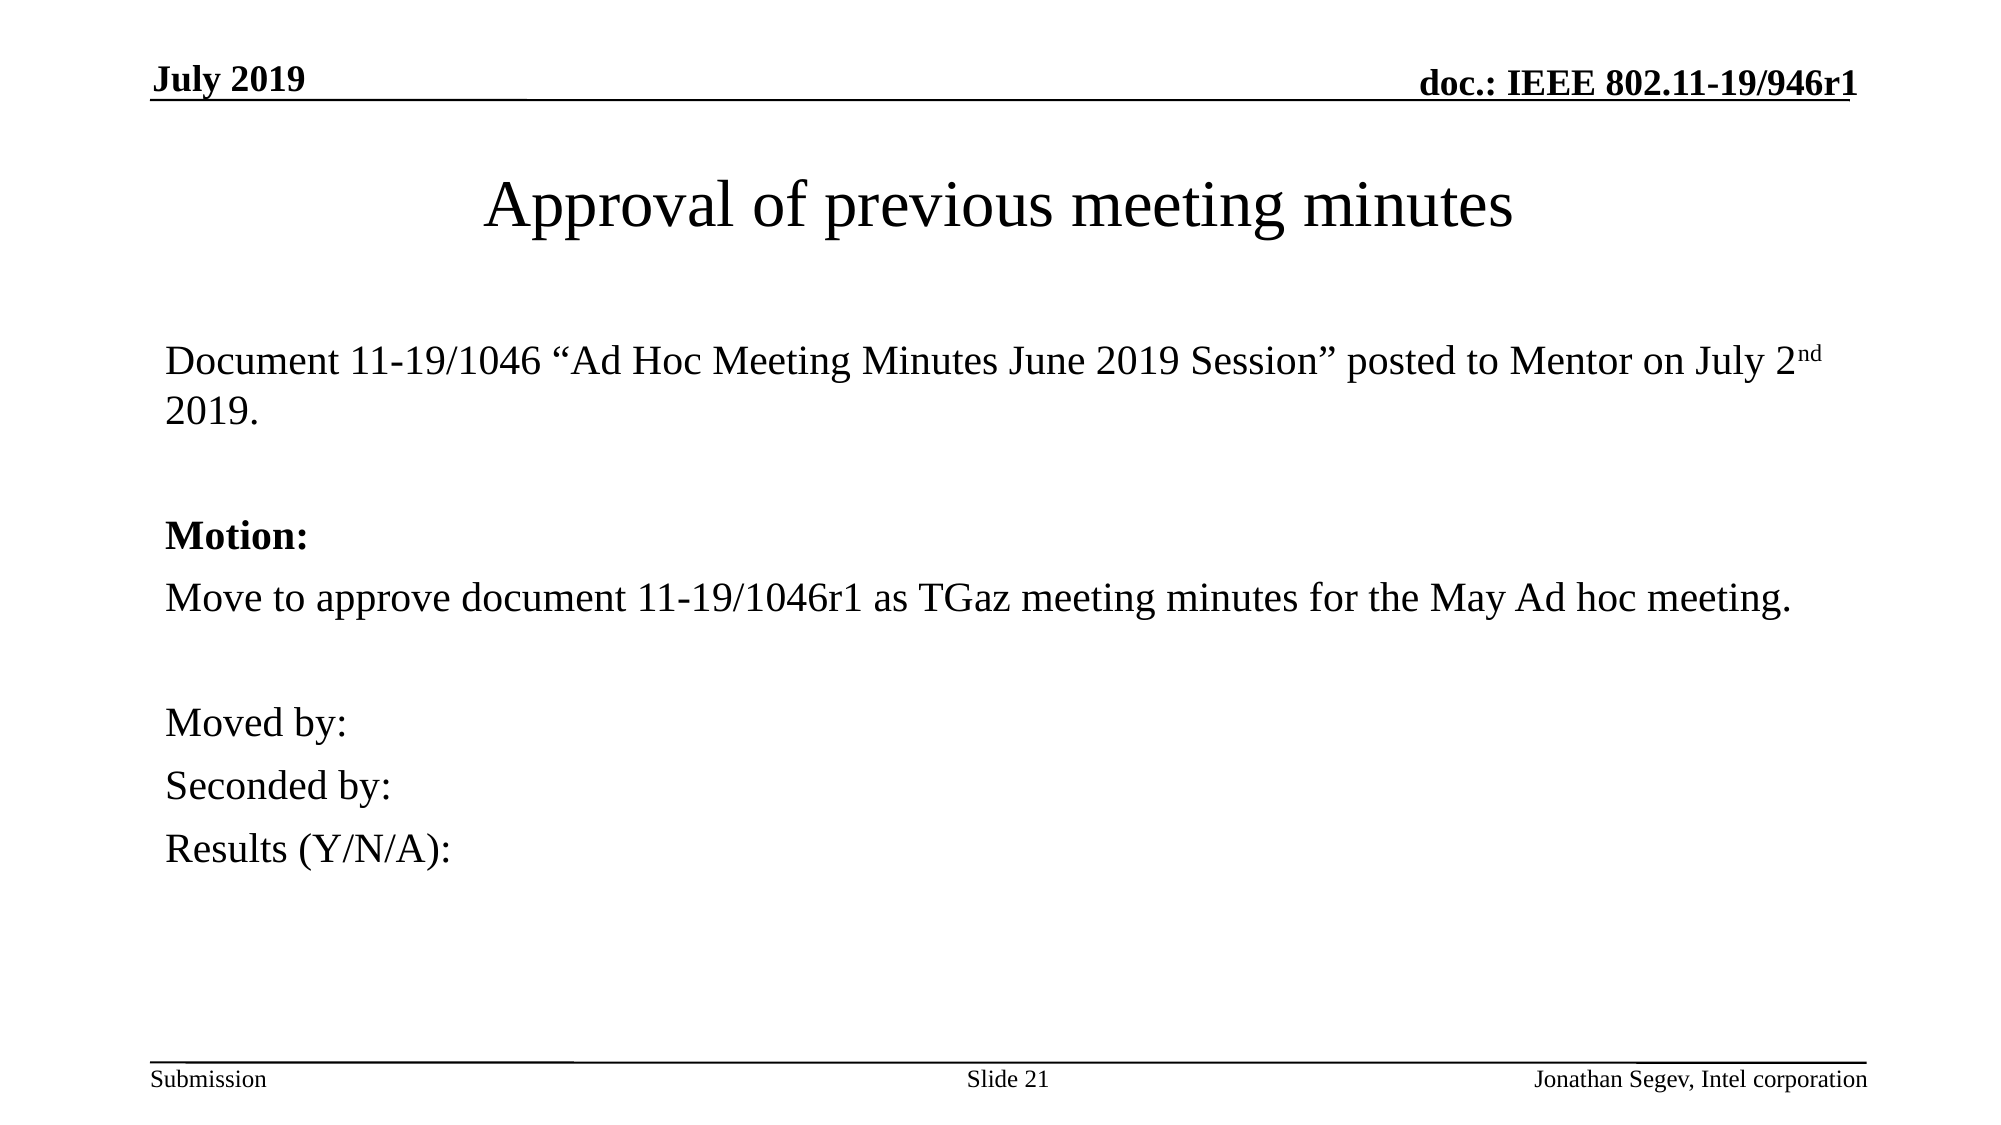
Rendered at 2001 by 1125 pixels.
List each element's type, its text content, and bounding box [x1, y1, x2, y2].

title Approval of previous meeting minutes [149, 112, 1850, 288]
slide_number Slide 21 [950, 1061, 1067, 1123]
list Document 11-19/1046 “Ad Hoc Meeting Minutes June 2019 Session” posted to Mentor on July 2nd 2019. Motion: Move to approve document 11-19/1046r1 as TGaz meeting minutes for the May Ad hoc meeting. Moved by: Seconded by: Results (Y/N/A): [149, 324, 1850, 1000]
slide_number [152, 54, 563, 100]
footer Jonathan Segev, Intel corporation [1171, 1061, 1869, 1093]
